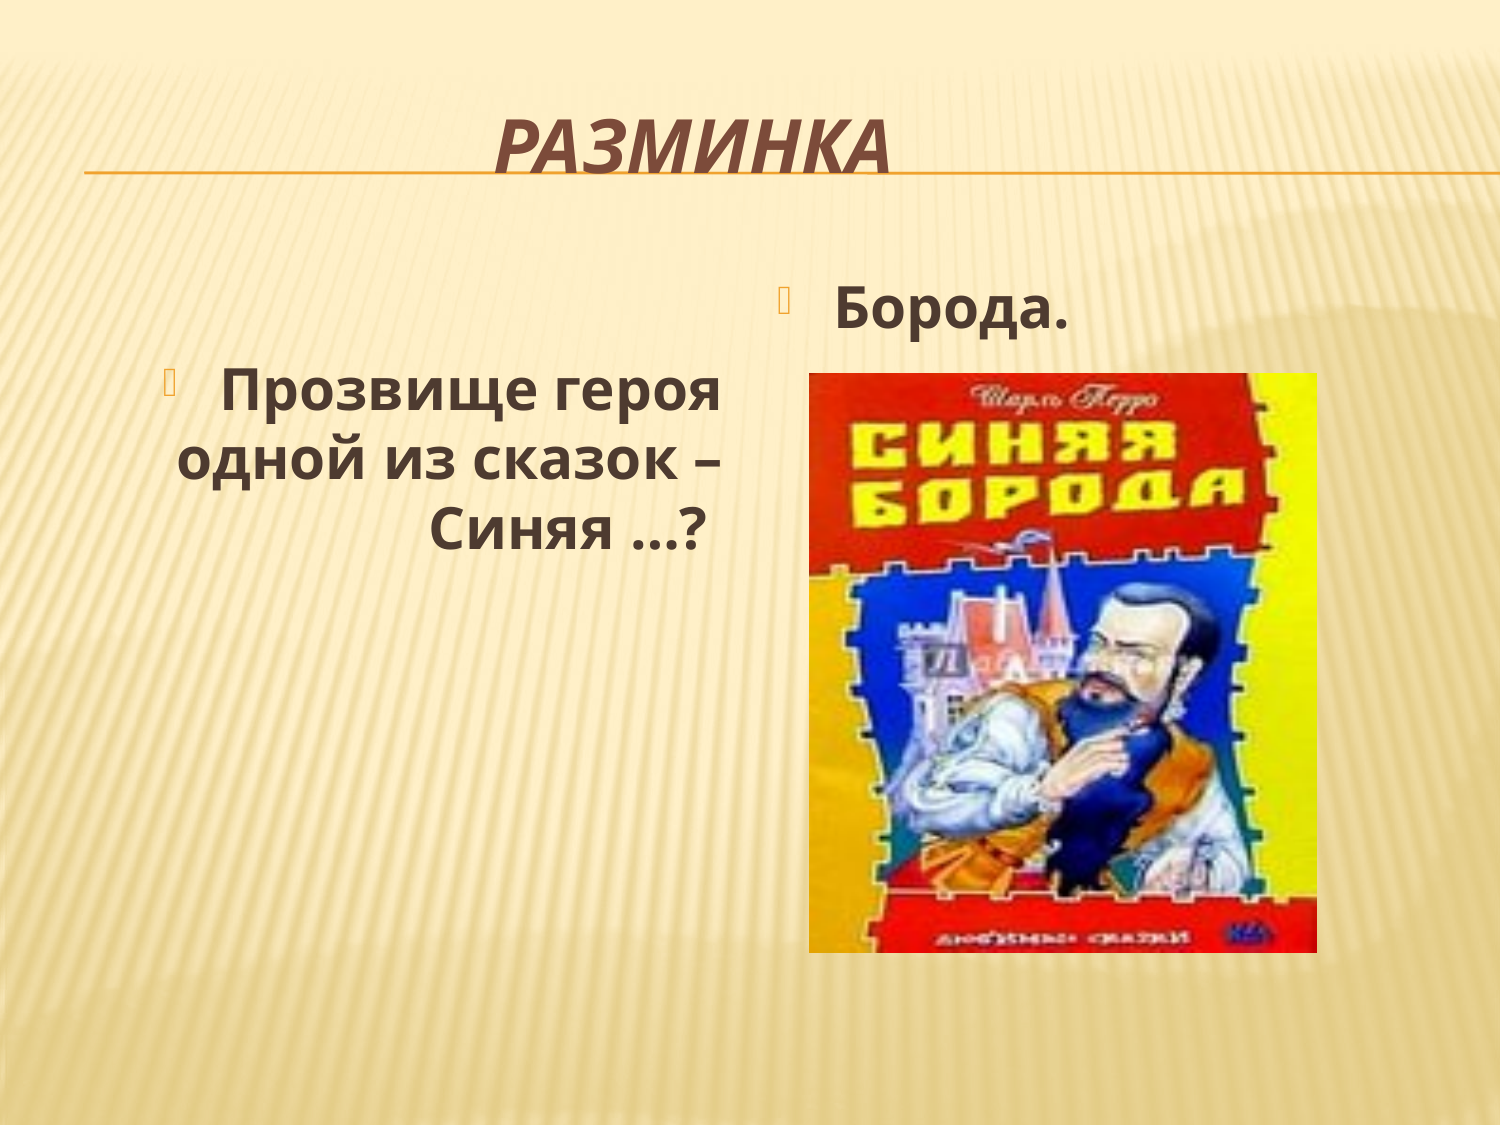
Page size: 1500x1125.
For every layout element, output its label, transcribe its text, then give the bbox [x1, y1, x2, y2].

picture [808, 373, 1318, 953]
title Разминка [49, 75, 1475, 213]
list Прозвище героя одной из сказок – Синяя …? [50, 262, 738, 1038]
list Борода. [762, 262, 1475, 1038]
